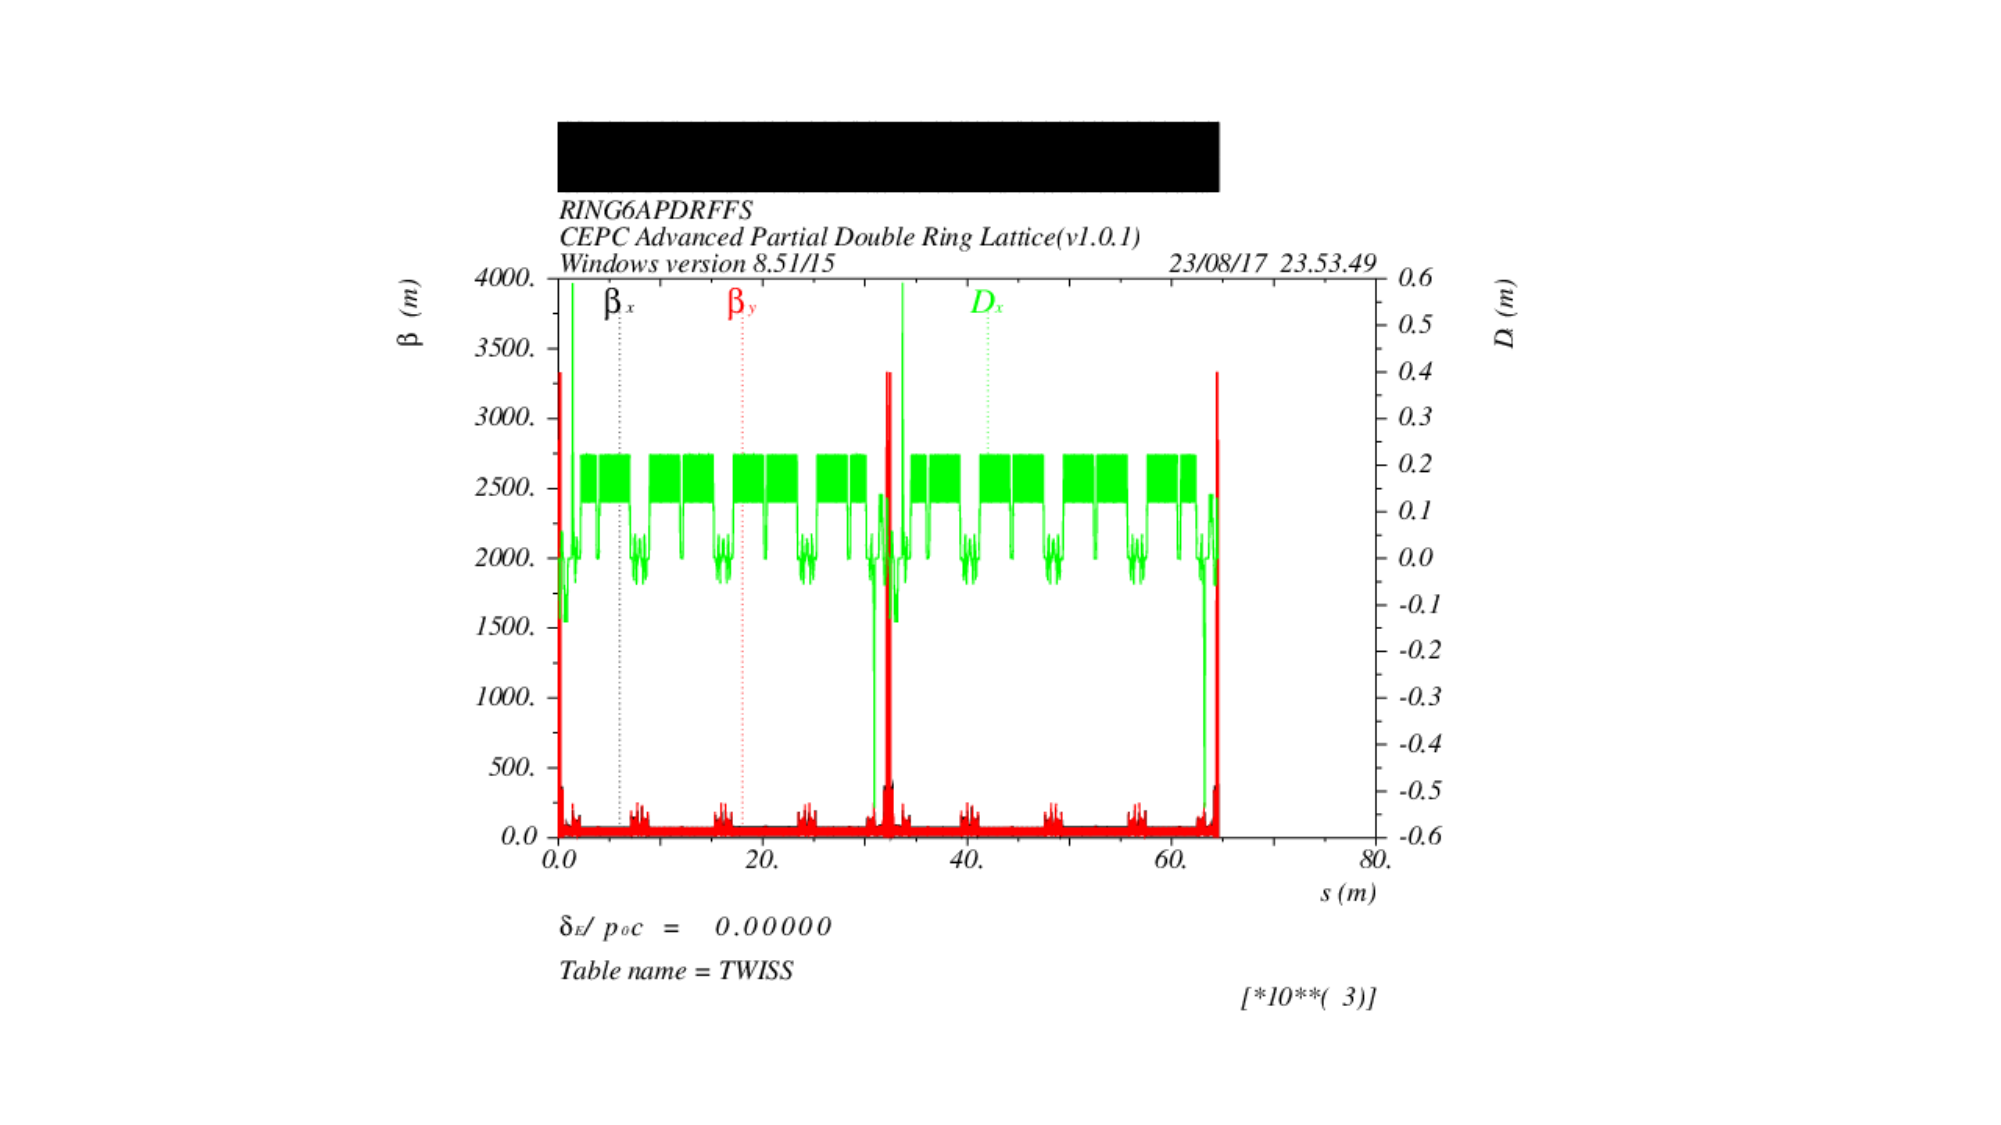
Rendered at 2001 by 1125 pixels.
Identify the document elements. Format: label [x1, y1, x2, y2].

picture [339, 94, 1660, 1031]
